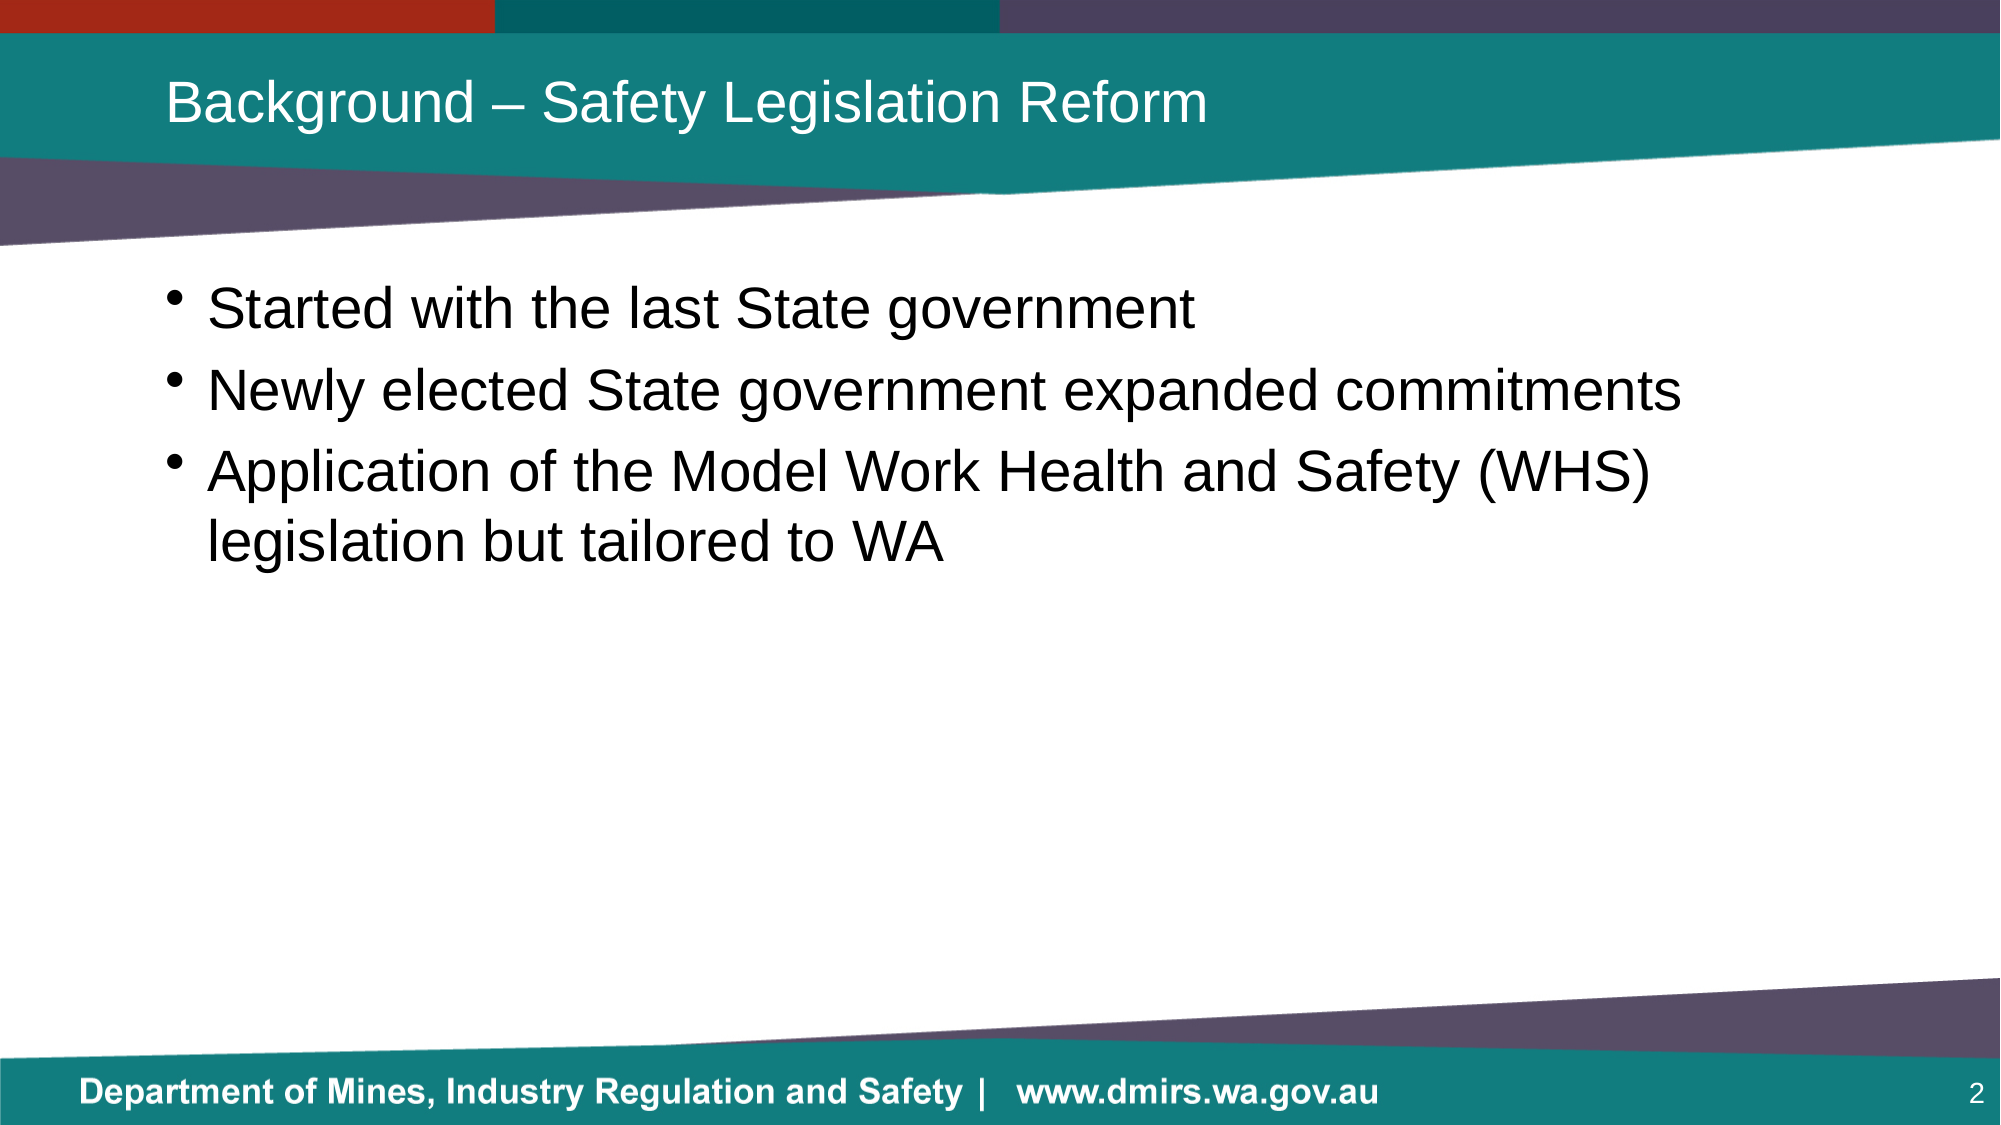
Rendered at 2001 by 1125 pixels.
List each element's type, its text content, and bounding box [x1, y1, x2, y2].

picture [0, 0, 2000, 299]
picture [0, 978, 2000, 1125]
slide_number 2 [1583, 1066, 2000, 1125]
title Background – Safety Legislation Reform [150, 37, 1850, 161]
list Started with the last State government Newly elected State government expanded commitments Application of the Model Work Health and Safety (WHS) legislation but tailored to WA [150, 262, 1850, 978]
